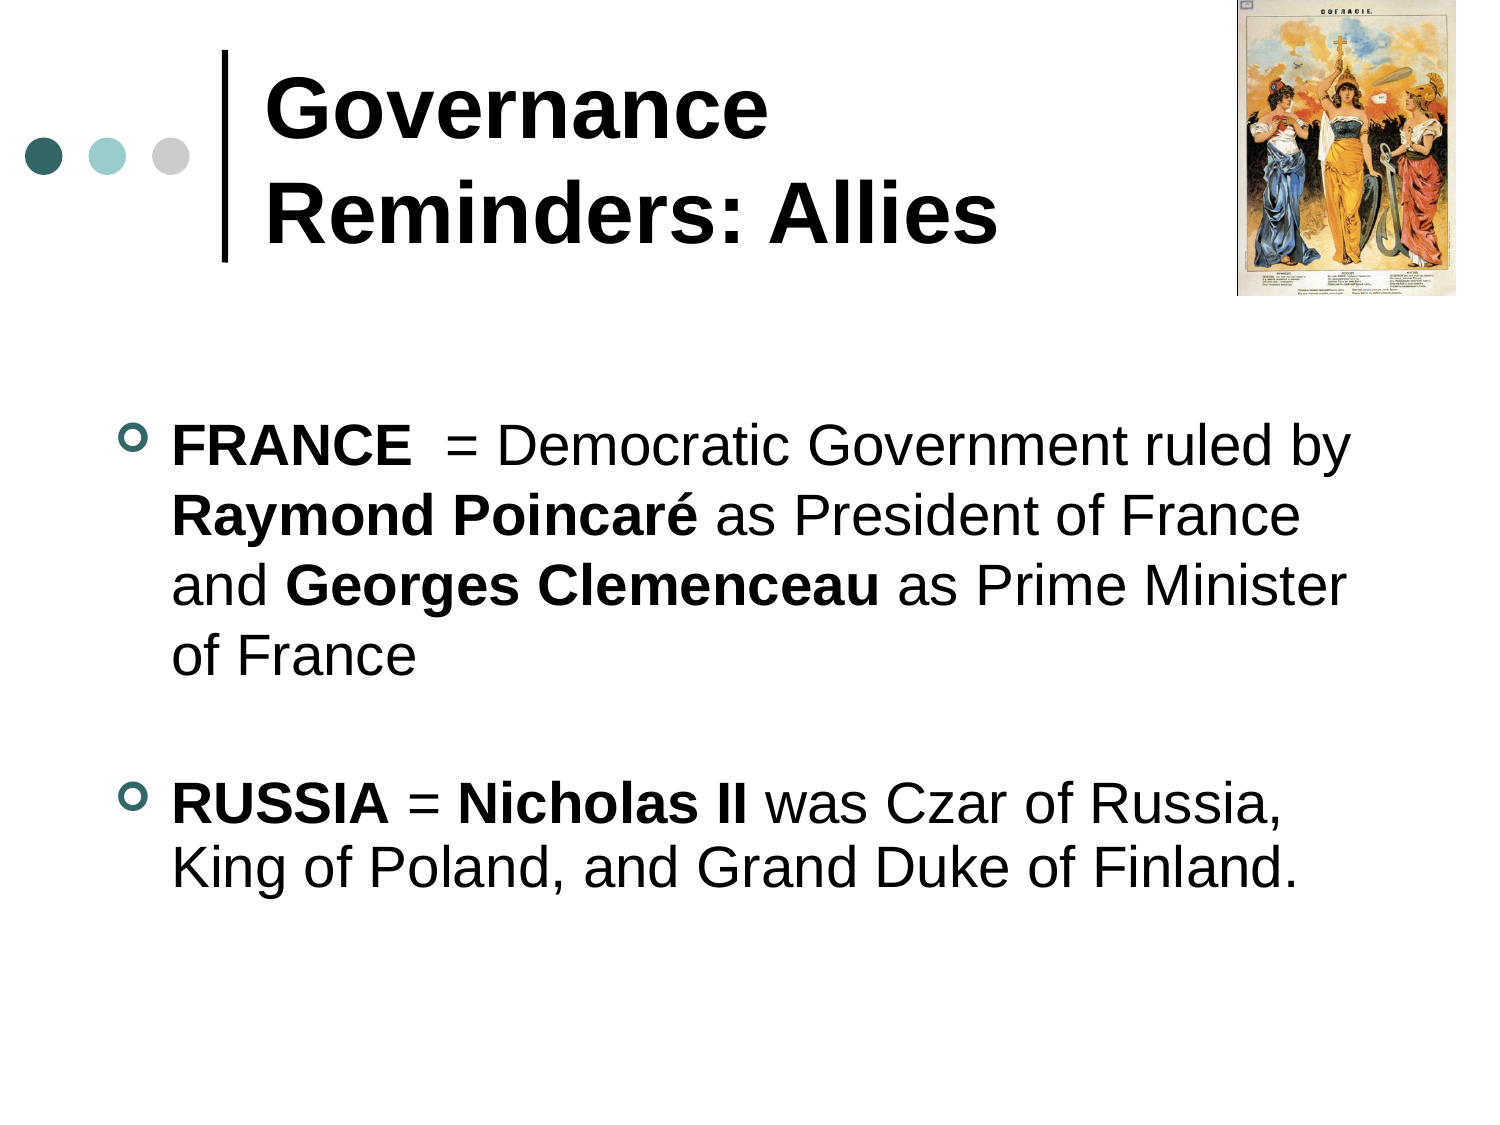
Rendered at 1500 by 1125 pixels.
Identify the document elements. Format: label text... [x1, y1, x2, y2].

picture [1237, 0, 1457, 296]
list FRANCE = Democratic Government ruled by Raymond Poincaré as President of France and Georges Clemenceau as Prime Minister of France RUSSIA = Nicholas II was Czar of Russia, King of Poland, and Grand Duke of Finland. [99, 399, 1401, 1125]
title Governance Reminders: Allies [249, 30, 1232, 282]
